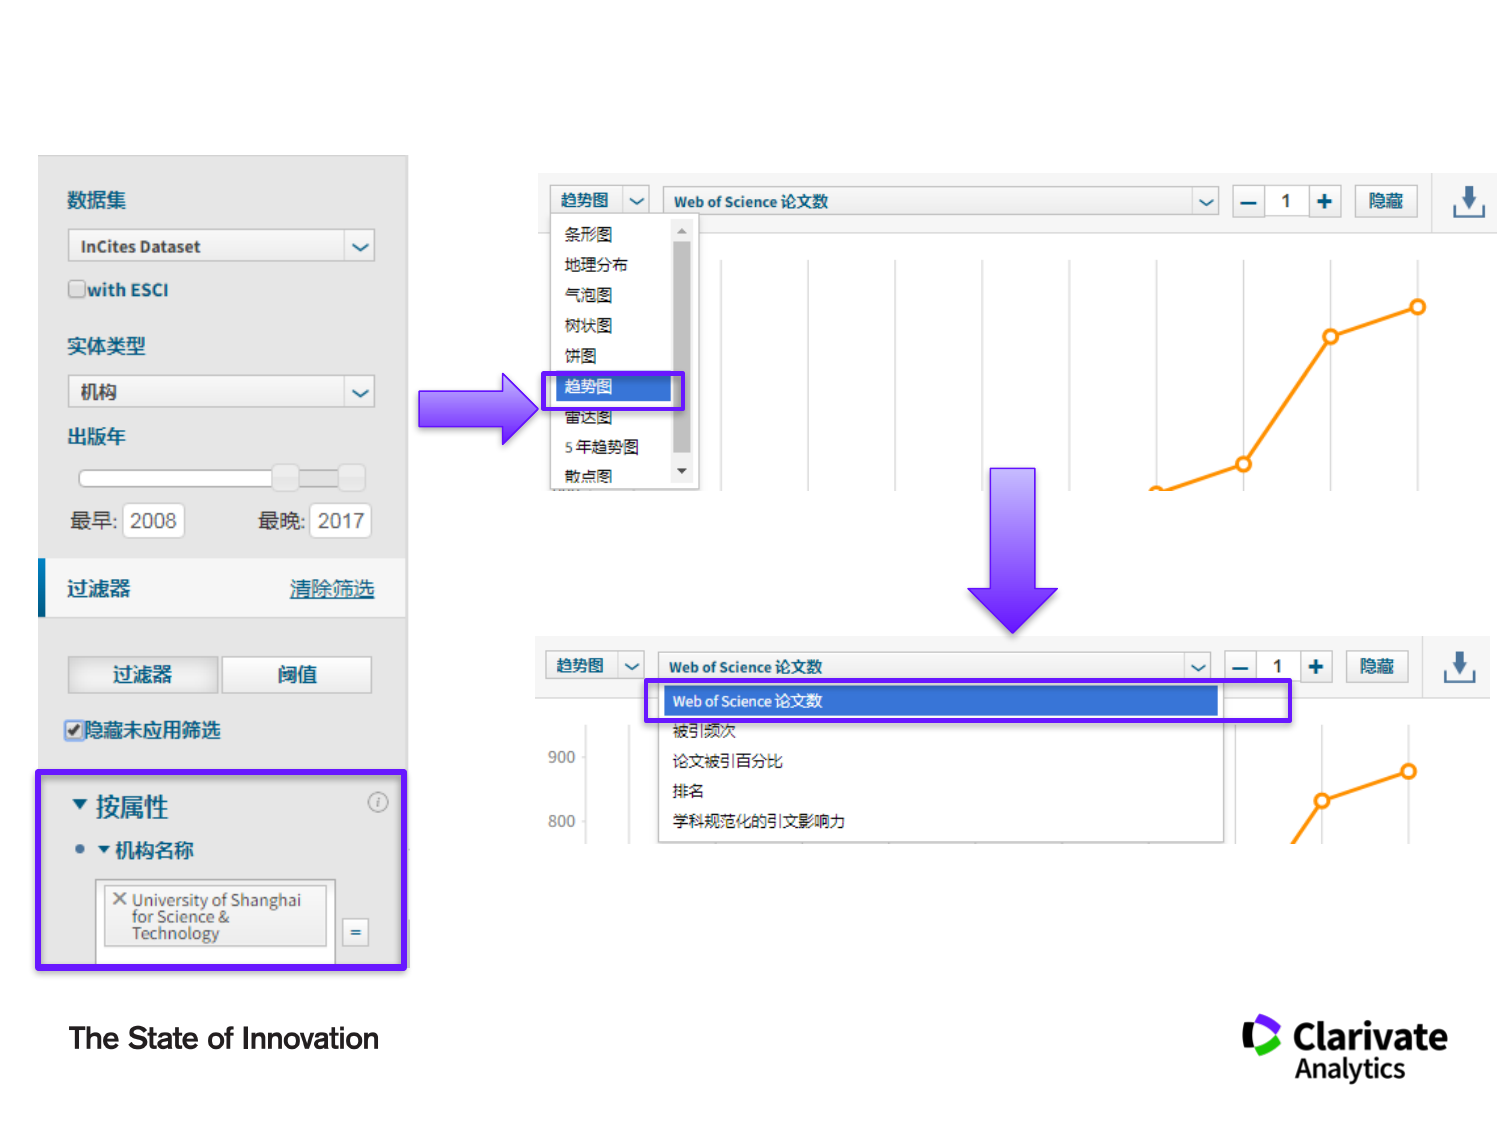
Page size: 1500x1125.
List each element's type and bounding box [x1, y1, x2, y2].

text_box [967, 499, 1058, 634]
picture [37, 154, 410, 968]
picture [537, 172, 1498, 491]
picture [1221, 993, 1469, 1105]
text_box [418, 372, 532, 446]
picture [535, 636, 1490, 845]
